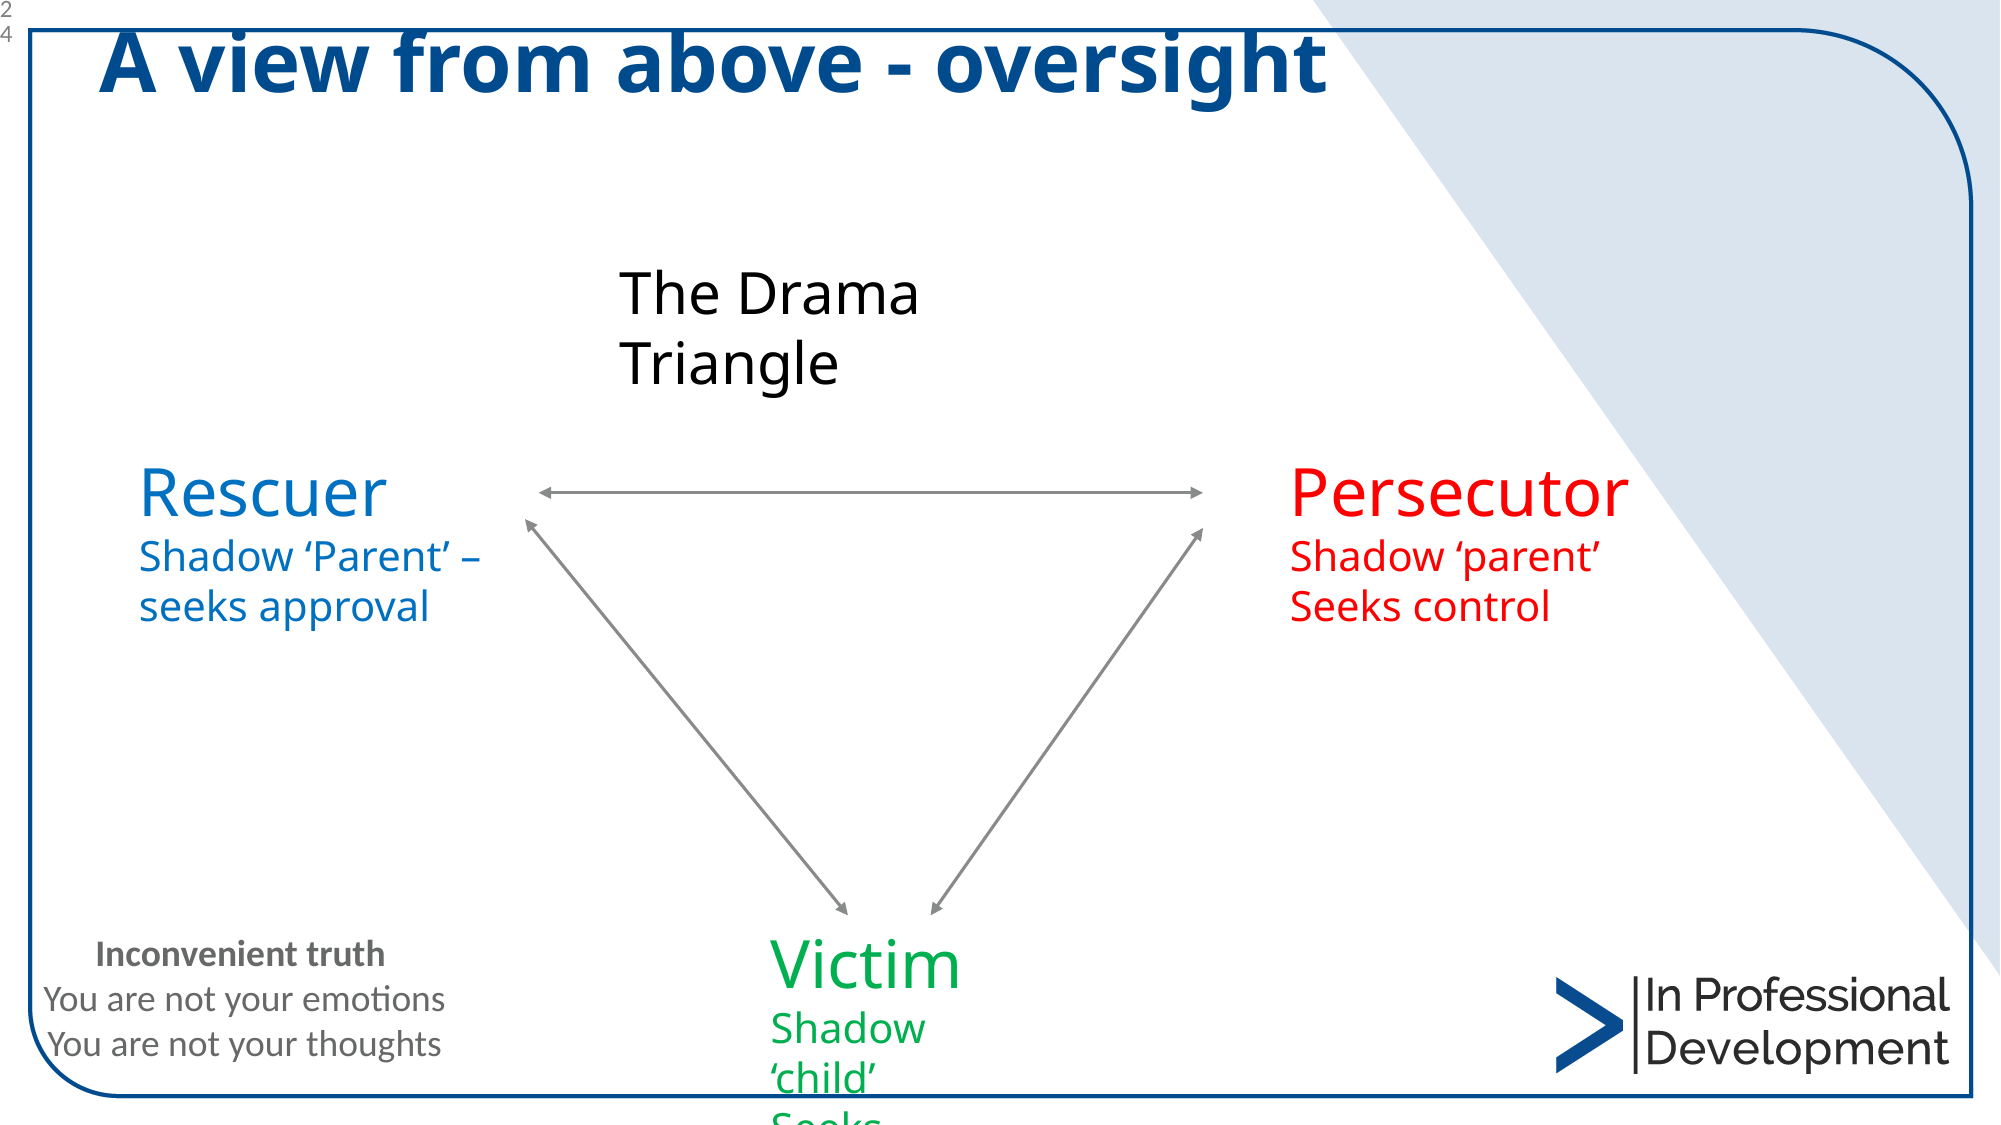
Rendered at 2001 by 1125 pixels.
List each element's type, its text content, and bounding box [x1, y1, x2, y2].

picture [0, 0, 2000, 1125]
title A view from above - oversight [85, 13, 1453, 186]
text_box Victim Shadow ‘child’ Seeks security [755, 914, 1047, 1125]
text_box Inconvenient truth You are not your emotions You are not your thoughts [0, 921, 513, 1071]
text_box Persecutor Shadow ‘parent’ Seeks control [1274, 442, 1690, 637]
text_box Rescuer Shadow ‘Parent’ – seeks approval [123, 442, 539, 637]
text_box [930, 528, 1203, 916]
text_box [524, 519, 848, 916]
text_box The Drama Triangle [604, 249, 1137, 404]
